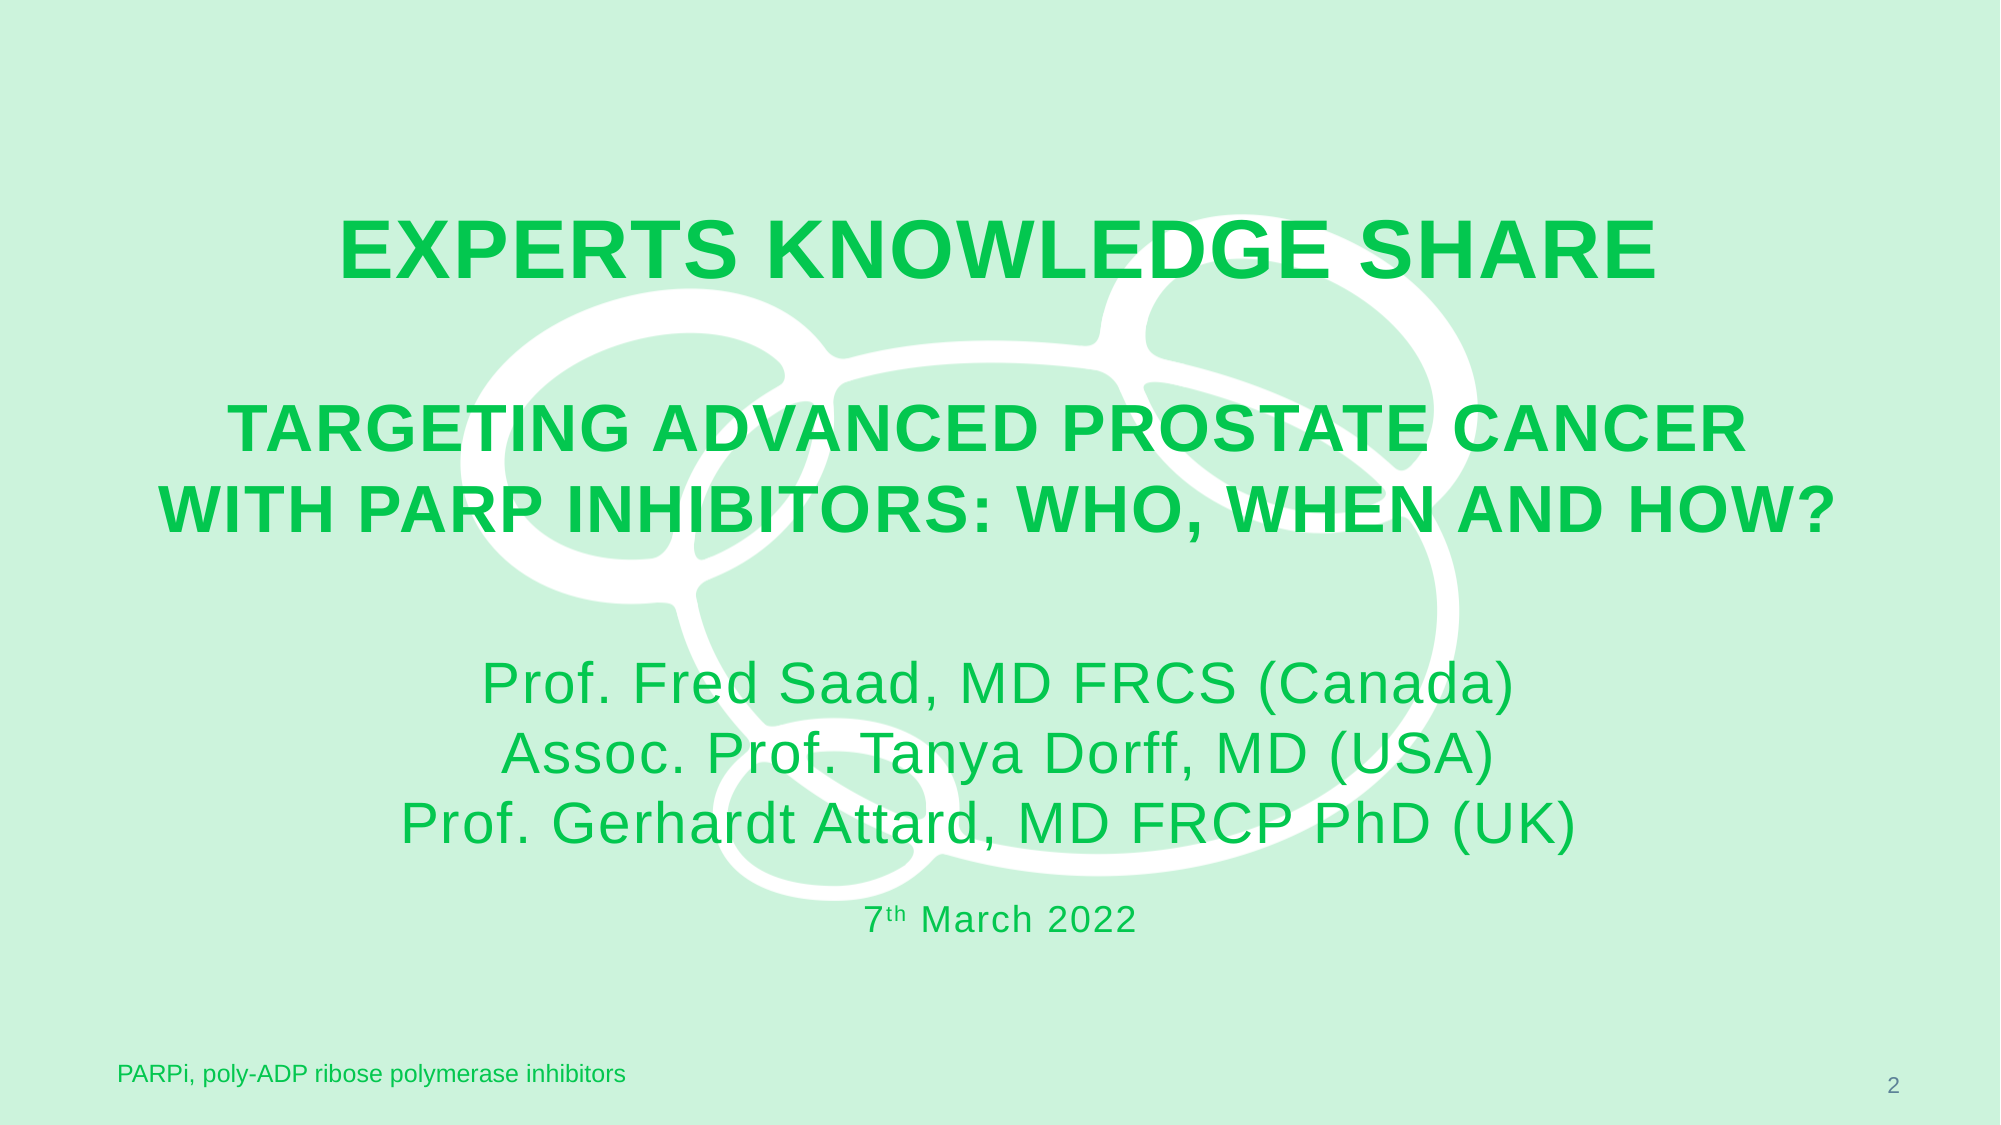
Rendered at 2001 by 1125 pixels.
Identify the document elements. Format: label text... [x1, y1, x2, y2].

slide_number 2 [1771, 1054, 1900, 1115]
title EXPERTS KNOWLEDGE SHARE targeting advanced prostate cancer with parp INHIBITORS: who, when and how? Prof. Fred Saad, MD FRCS (Canada) Assoc. Prof. Tanya Dorff, MD (USA) Prof. Gerhardt Attard, MD FRCP PhD (UK) 7th March 2022 [99, 45, 1900, 1000]
text_box PARPi, poly-ADP ribose polymerase inhibitors [102, 1050, 643, 1095]
